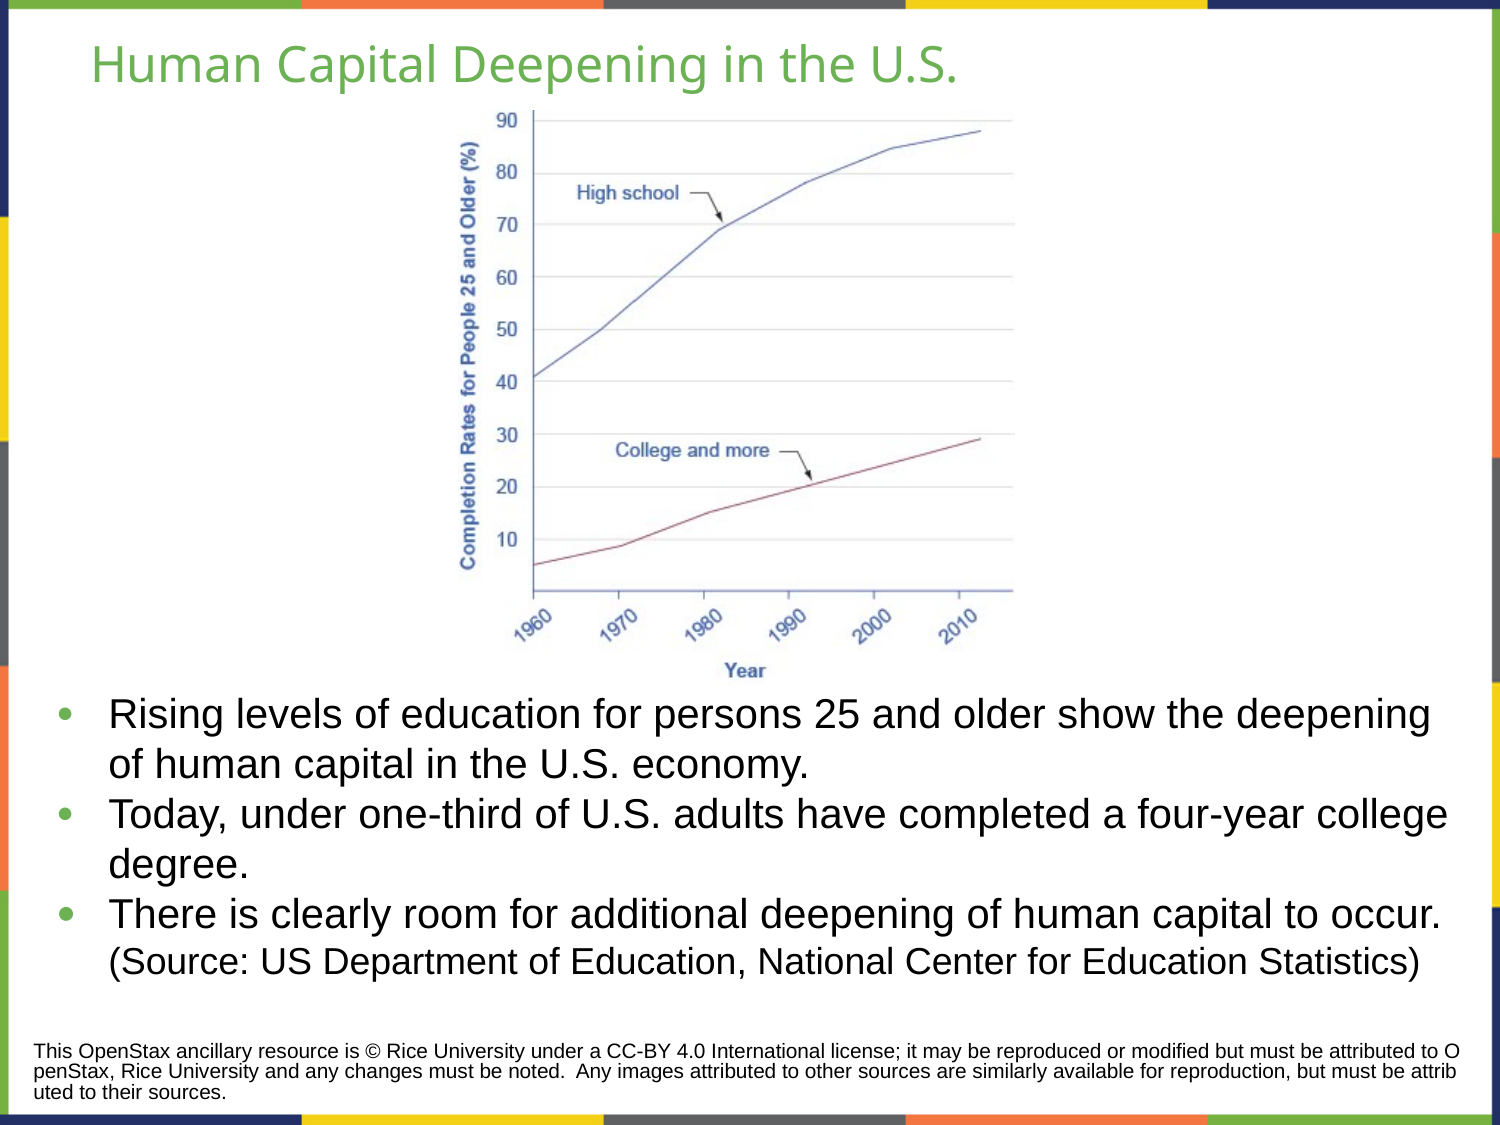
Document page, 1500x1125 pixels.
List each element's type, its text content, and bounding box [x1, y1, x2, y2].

footer This OpenStax ancillary resource is © Rice University under a CC-BY 4.0 International license; it may be reproduced or modified but must be attributed to OpenStax, Rice University and any changes must be noted. Any images attributed to other sources are similarly available for reproduction, but must be attributed to their sources. [18, 1022, 1483, 1065]
picture [0, 0, 1500, 1125]
list Rising levels of education for persons 25 and older show the deepening of human capital in the U.S. economy. Today, under one-third of U.S. adults have completed a four-year college degree. There is clearly room for additional deepening of human capital to occur. (Source: US Department of Education, National Center for Education Statistics) [18, 679, 1483, 1020]
title Human Capital Deepening in the U.S. [75, 0, 1398, 100]
